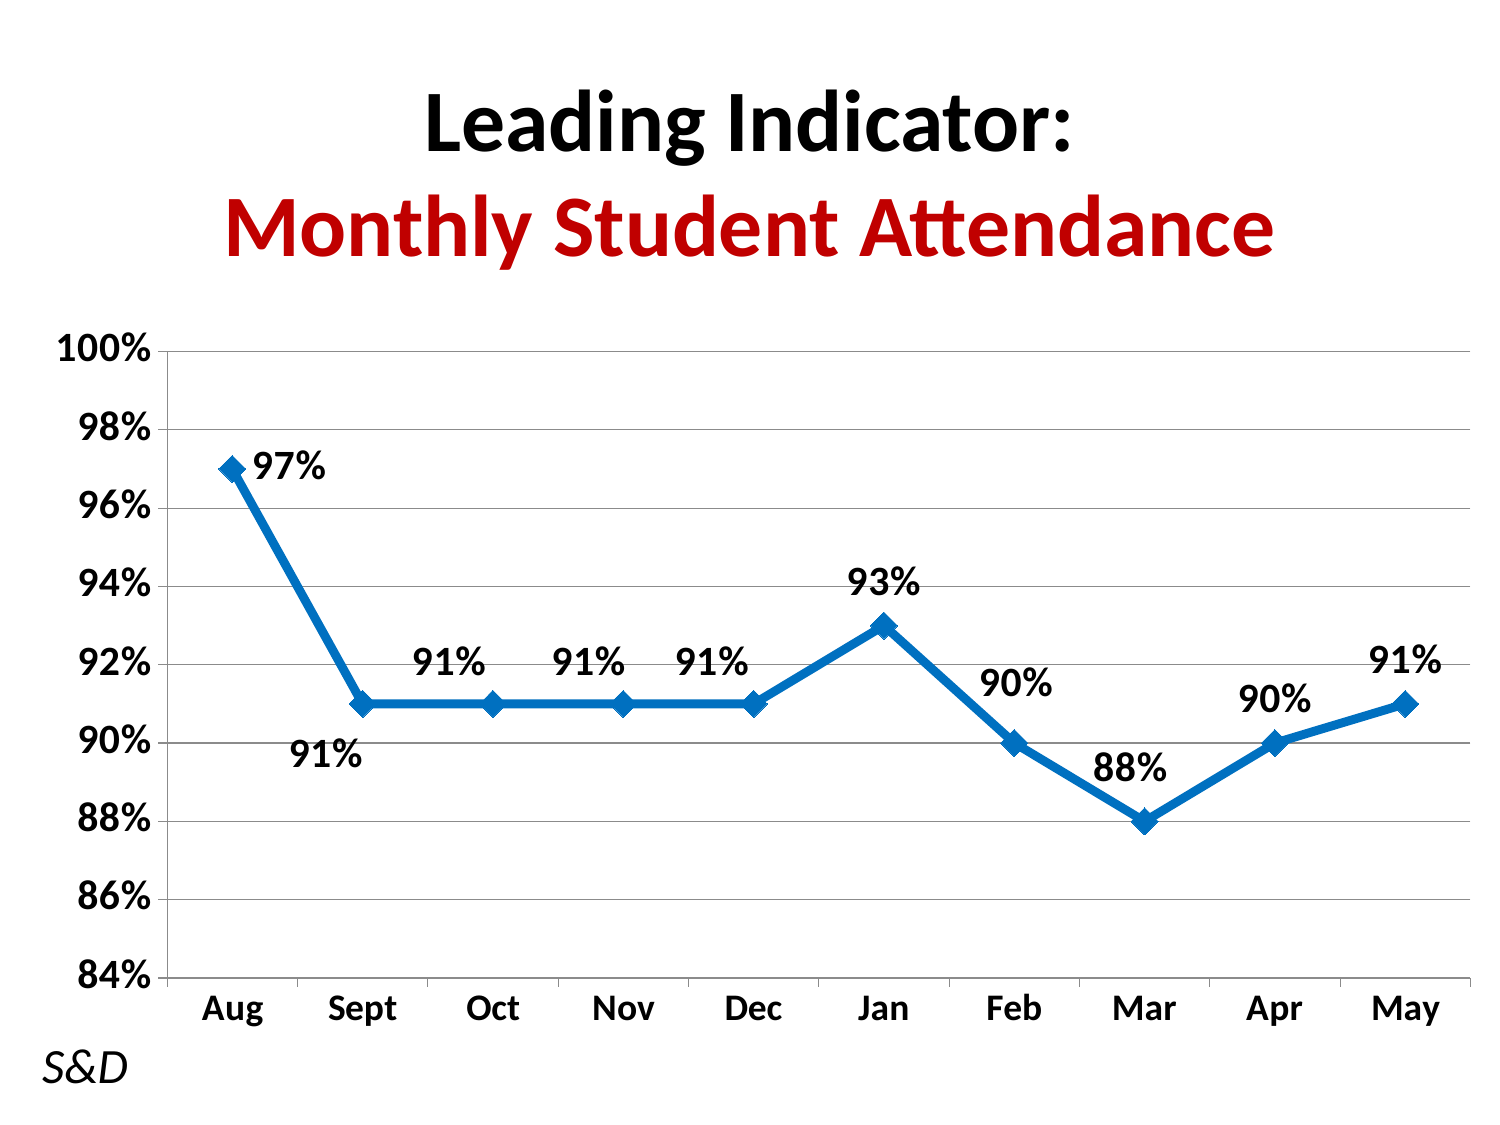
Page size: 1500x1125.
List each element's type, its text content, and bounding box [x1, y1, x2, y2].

text_box S&D [27, 1045, 179, 1101]
chart [25, 315, 1500, 1045]
text_box Leading Indicator: Monthly Student Attendance [208, 55, 1292, 282]
